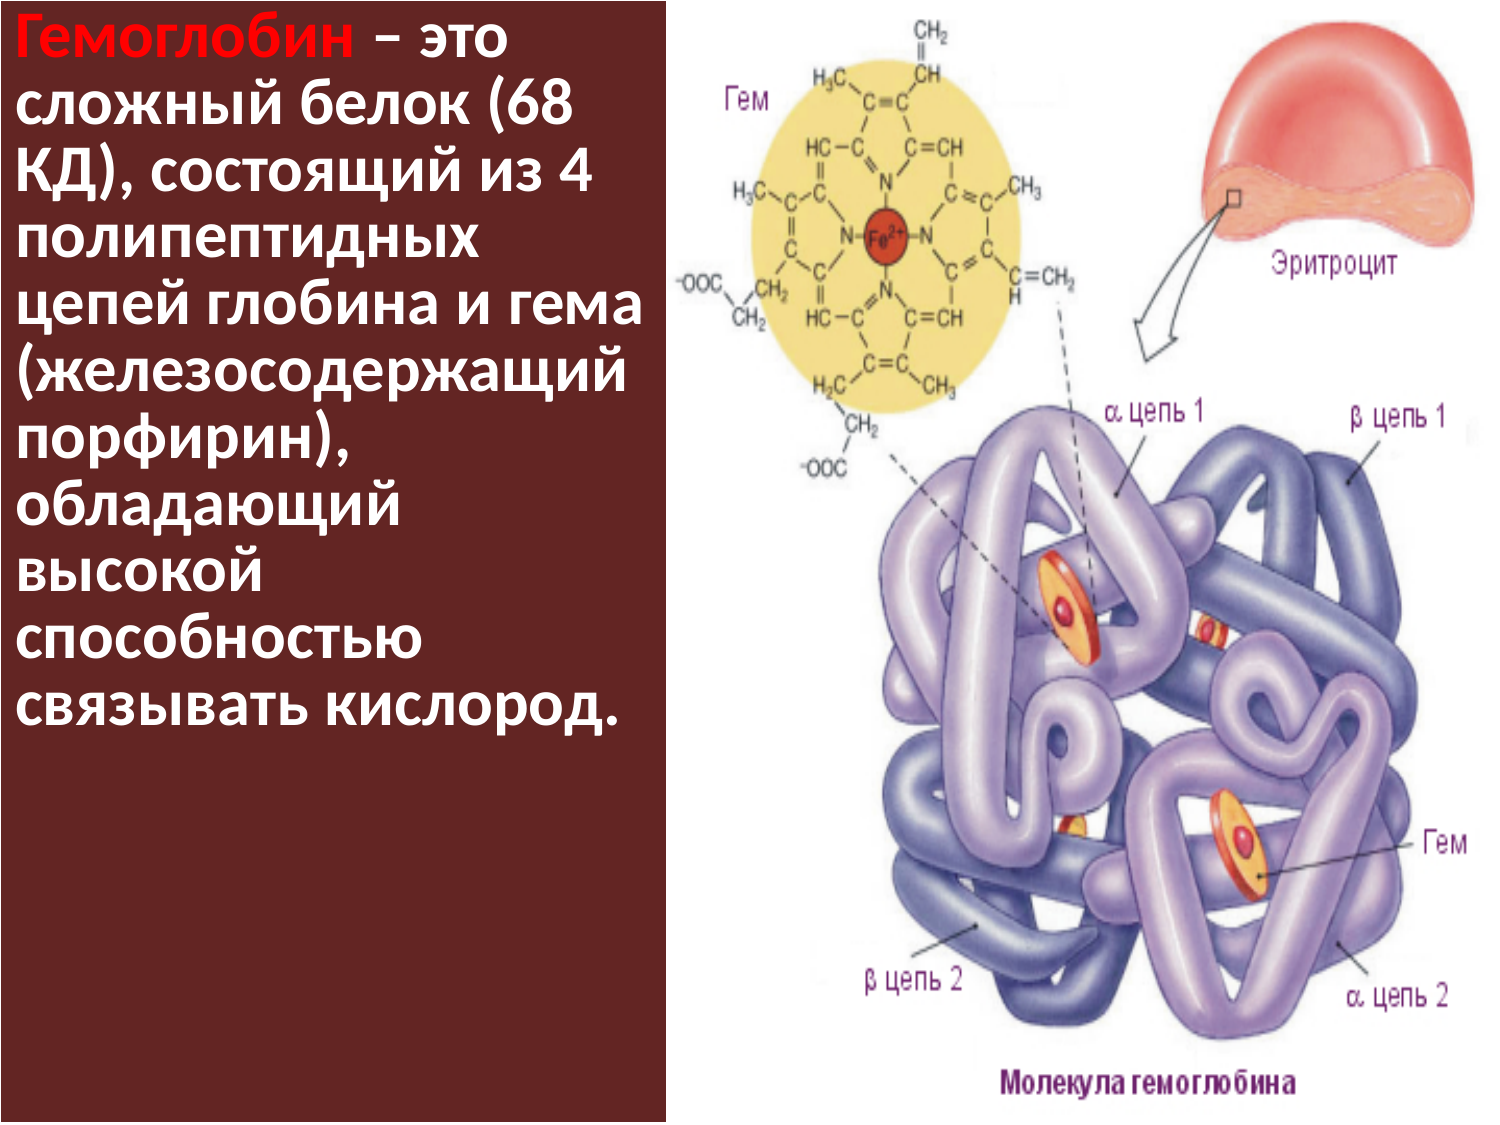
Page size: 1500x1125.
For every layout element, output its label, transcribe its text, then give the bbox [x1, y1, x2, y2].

picture [666, 0, 1500, 1125]
table_header Гемоглобин – это сложный белок (68 КД), состоящий из 4 полипептидных цепей глобина и гема (железосодержащий порфирин), обладающий высокой способностью связывать кислород. [1, 1, 663, 1122]
